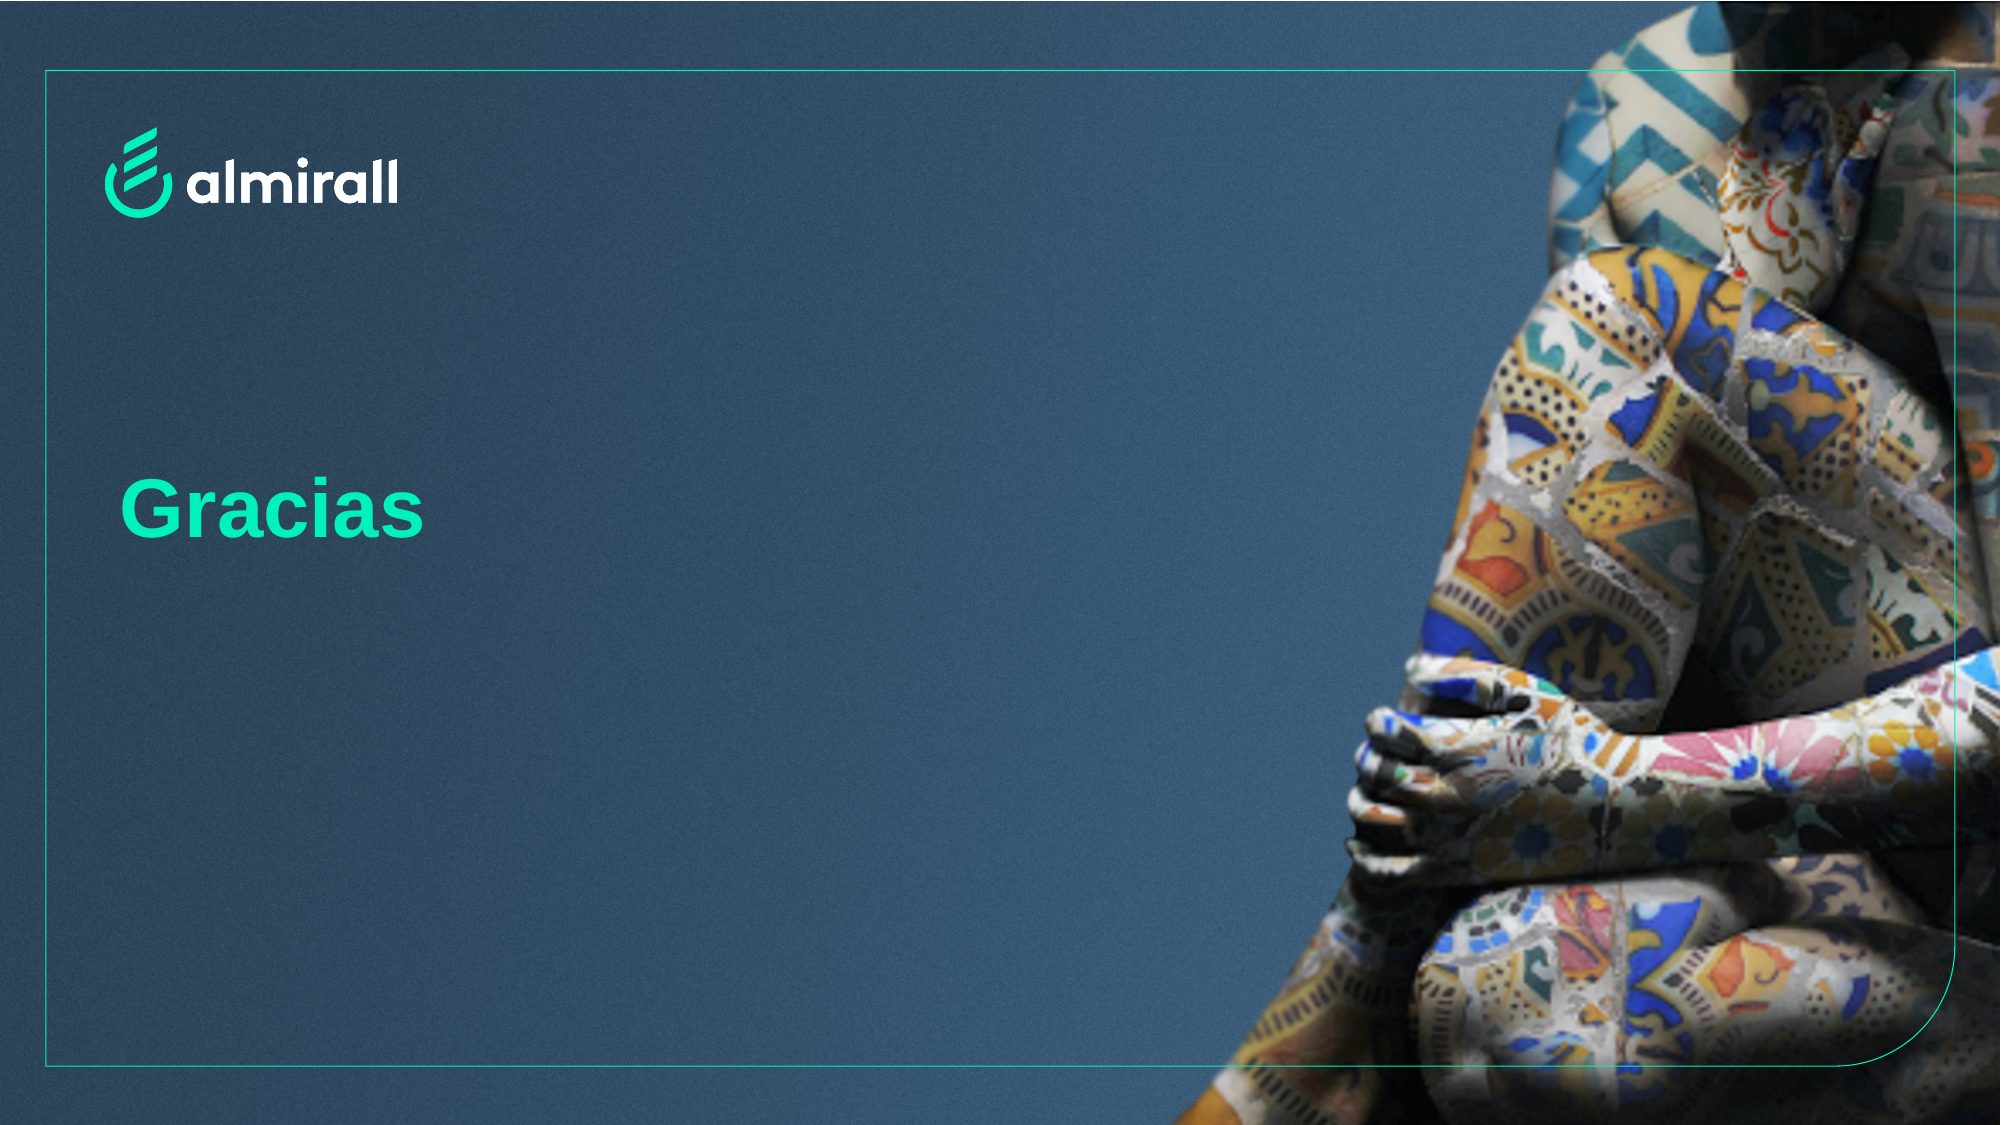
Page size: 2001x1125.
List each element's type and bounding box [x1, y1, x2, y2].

text_box [0, 1, 2000, 1125]
